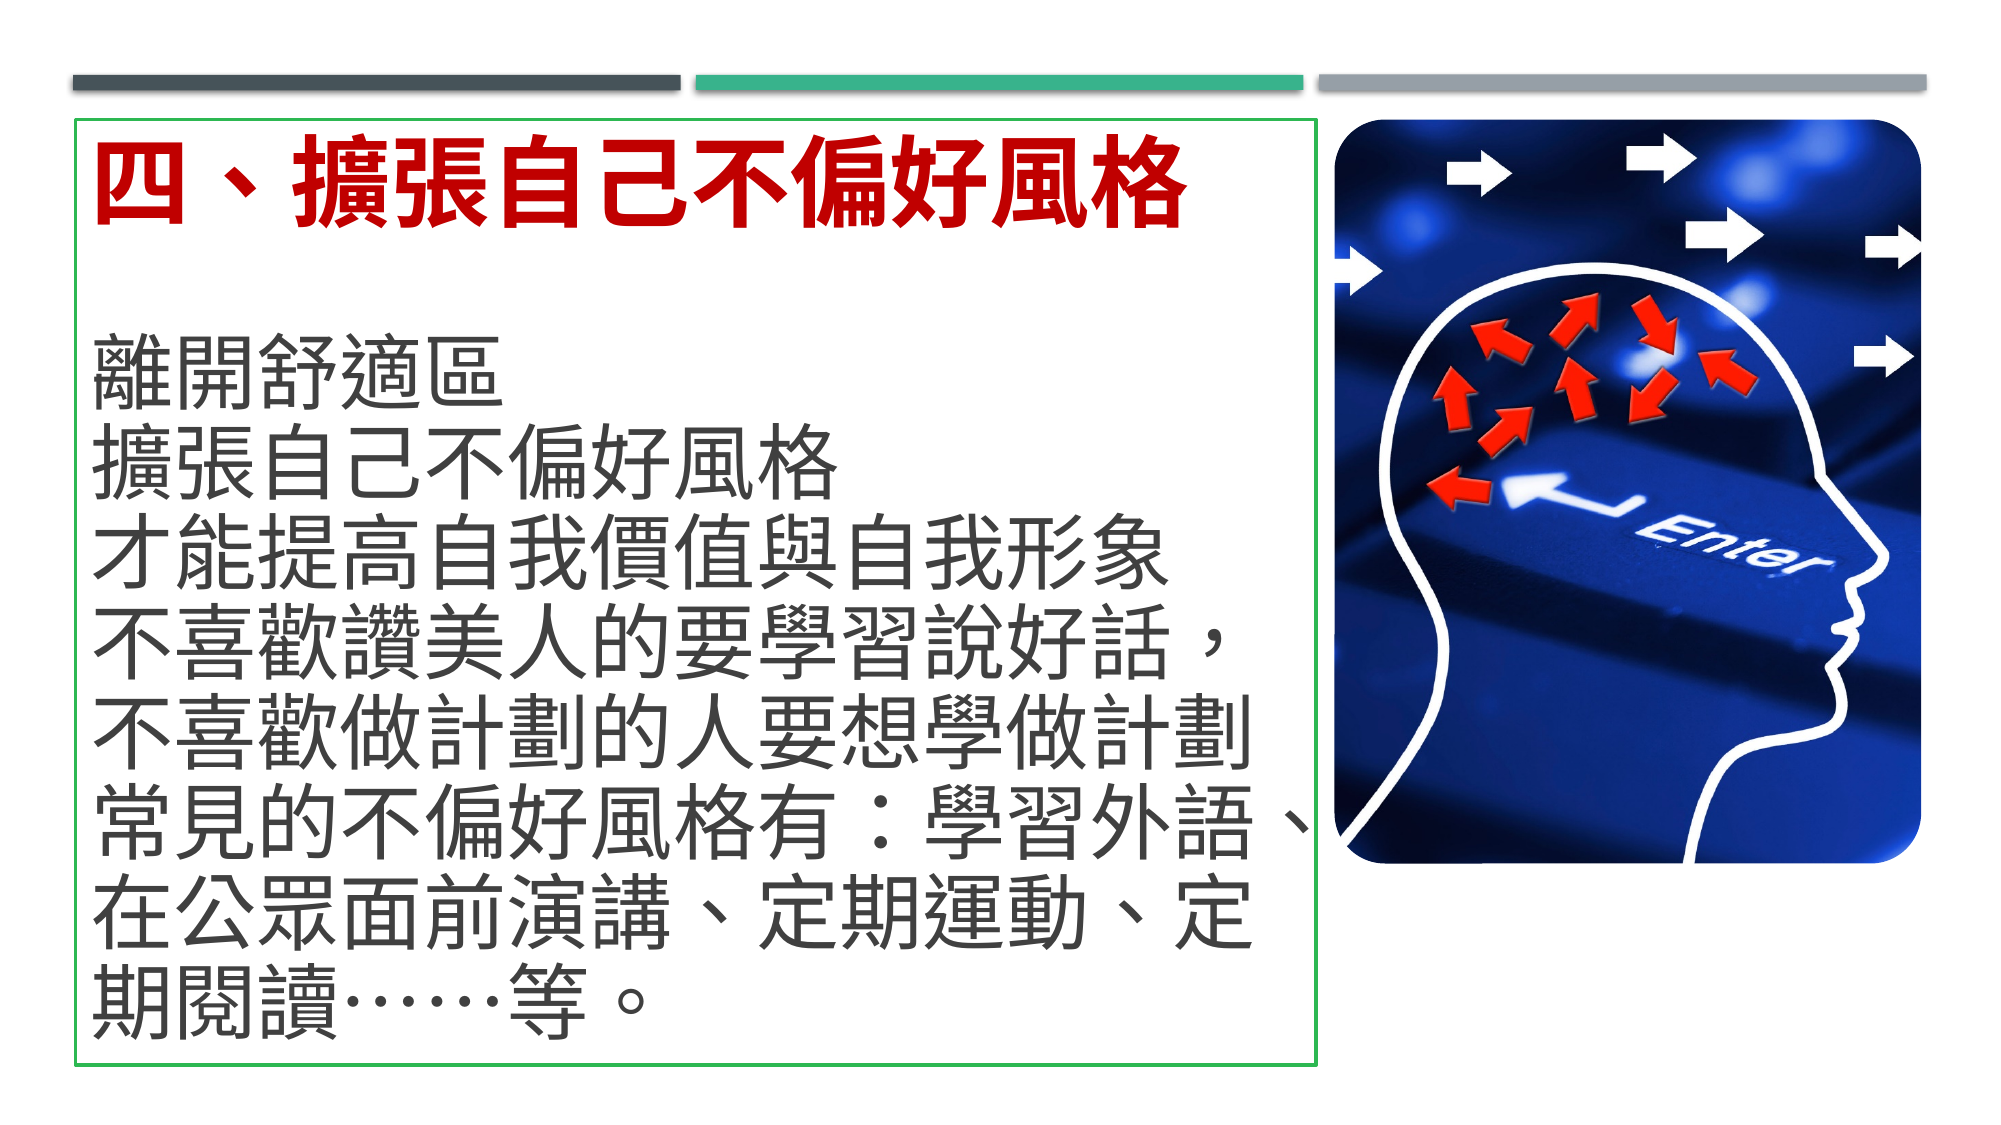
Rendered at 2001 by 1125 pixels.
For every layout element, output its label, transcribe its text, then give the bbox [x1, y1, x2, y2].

title 四、擴張自己不偏好風格 離開舒適區 擴張自己不偏好風格 才能提高自我價值與自我形象 不喜歡讚美人的要學習說好話， 不喜歡做計劃的人要想學做計劃 常見的不偏好風格有：學習外語、在公眾面前演講、定期運動、定期閱讀……等。 [74, 118, 1318, 1067]
picture [1333, 119, 1922, 864]
